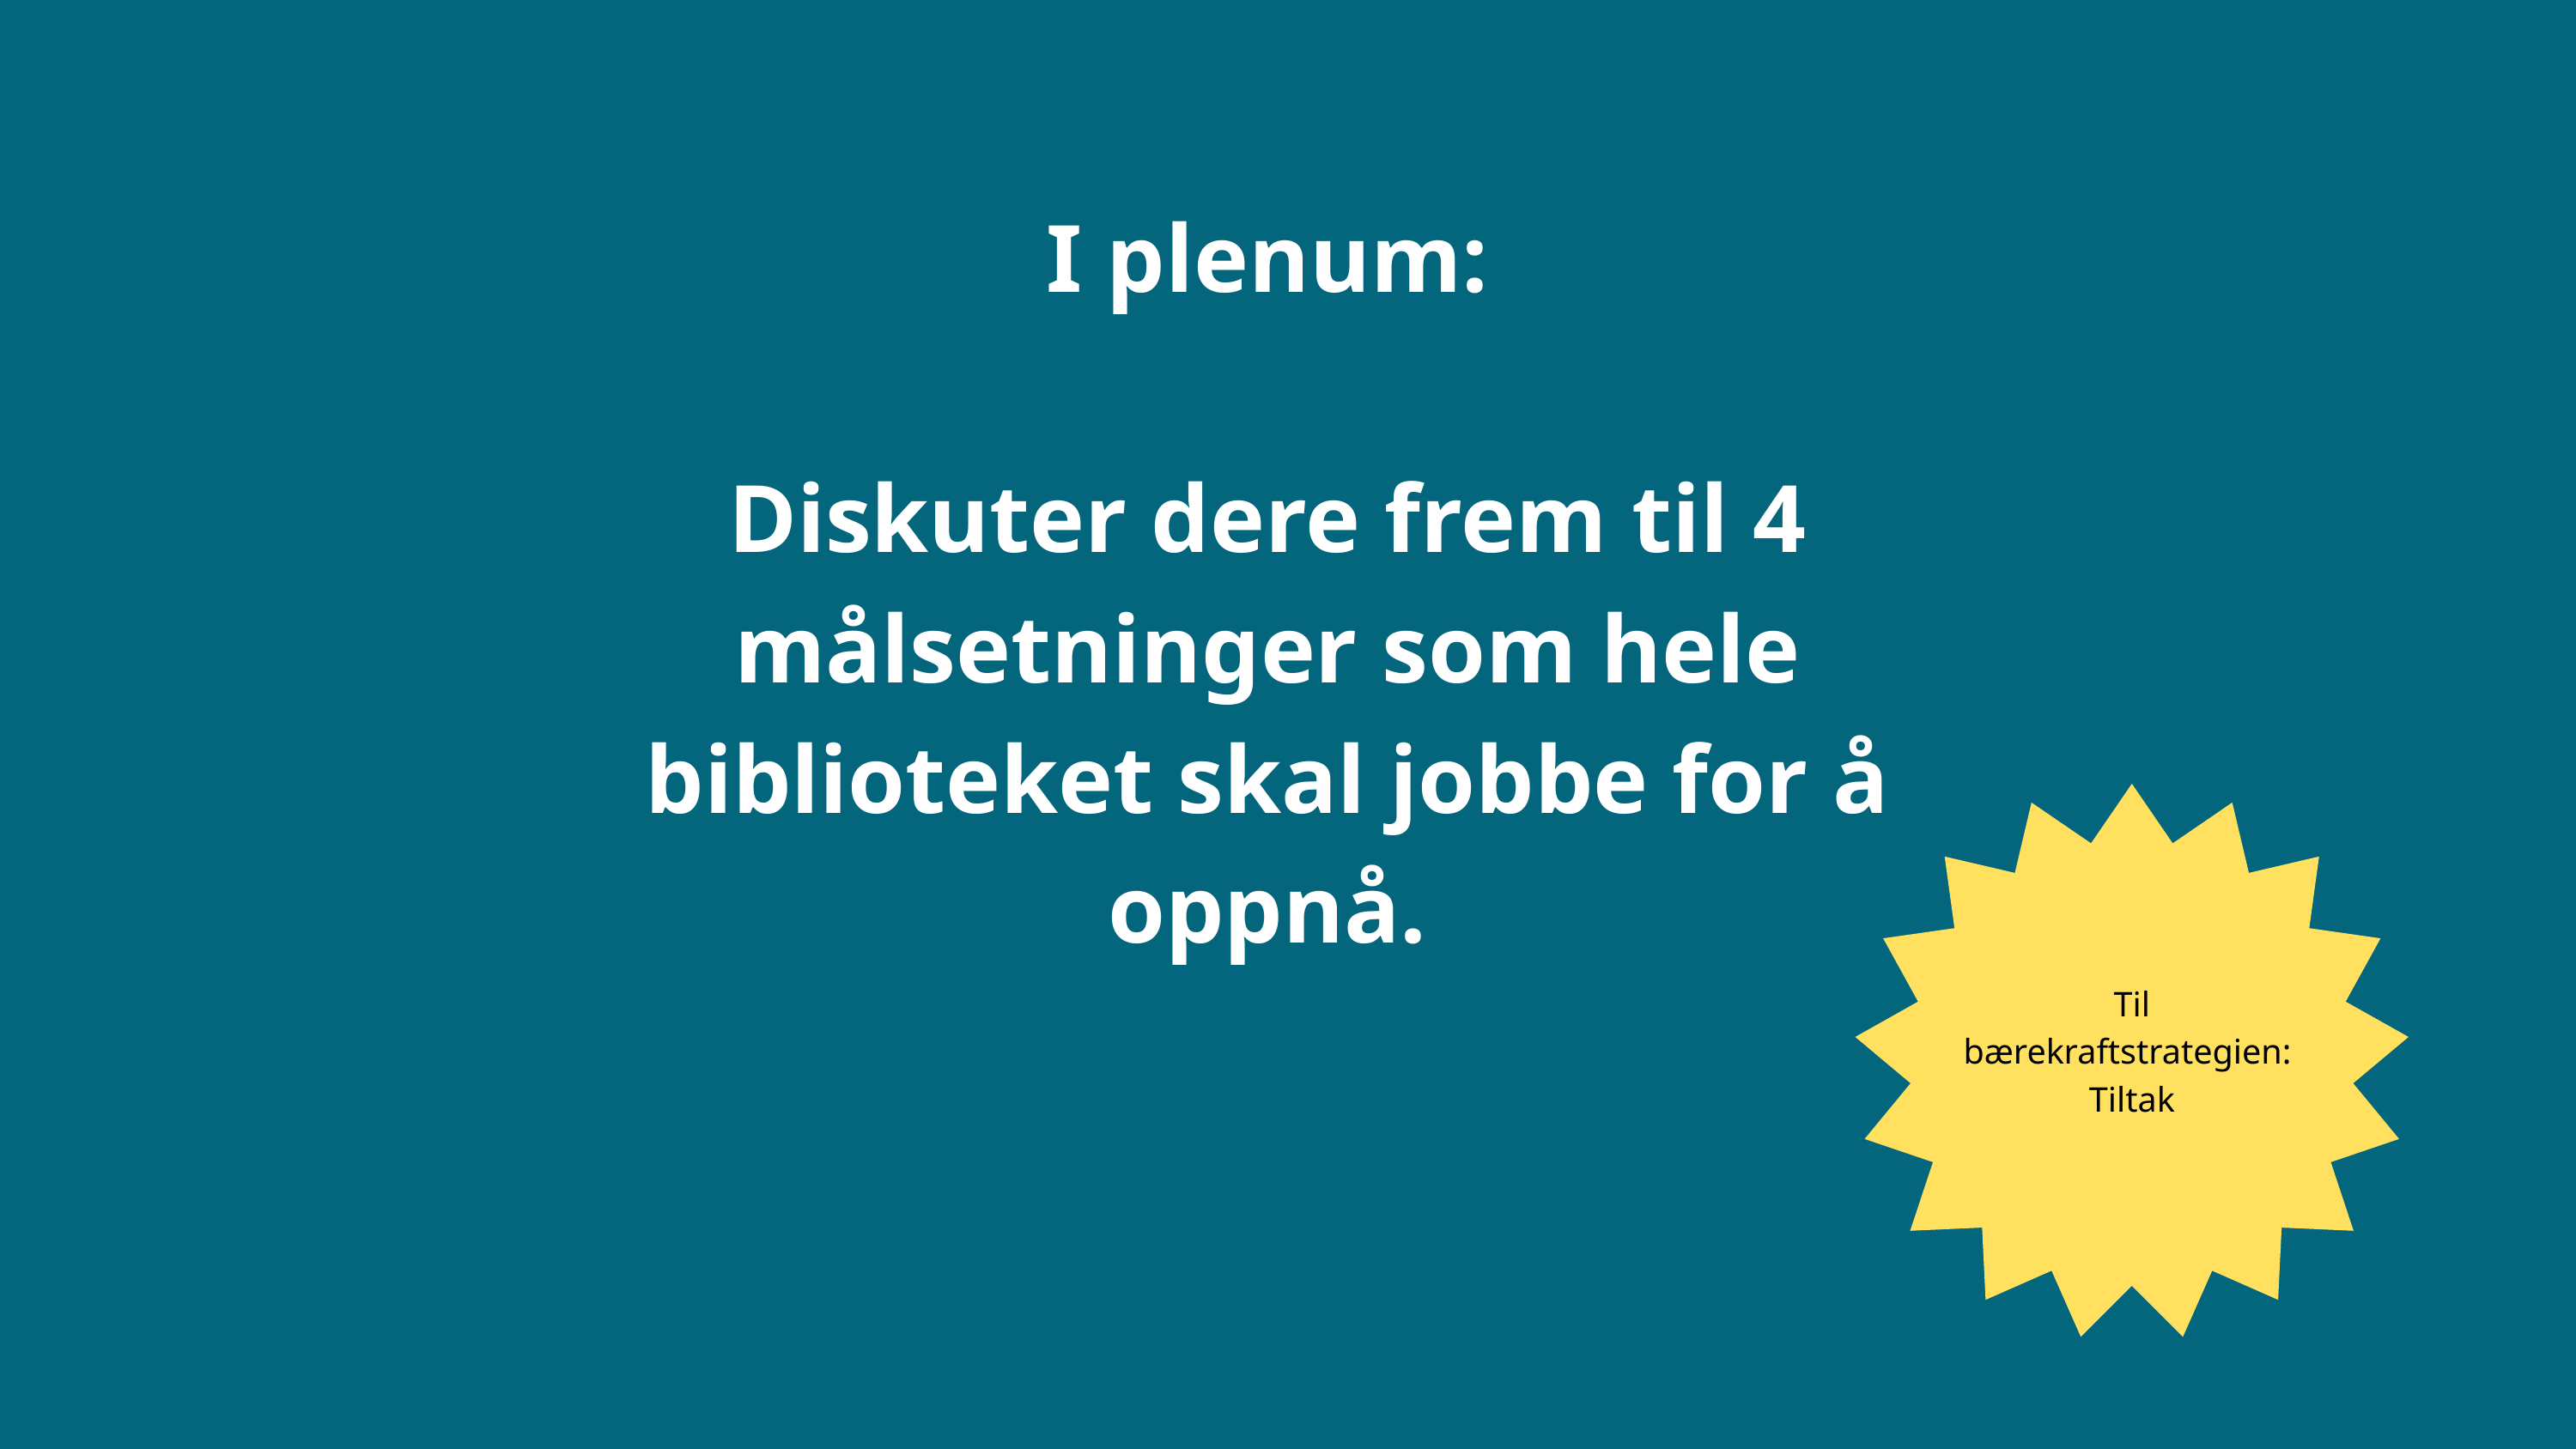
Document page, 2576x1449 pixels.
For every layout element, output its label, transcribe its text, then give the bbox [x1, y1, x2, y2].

text_box I plenum: Diskuter dere frem til 4 målsetninger som hele biblioteket skal jobbe for å oppnå. [617, 180, 1918, 962]
picture [2407, 788, 2414, 1344]
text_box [1855, 783, 2409, 1337]
